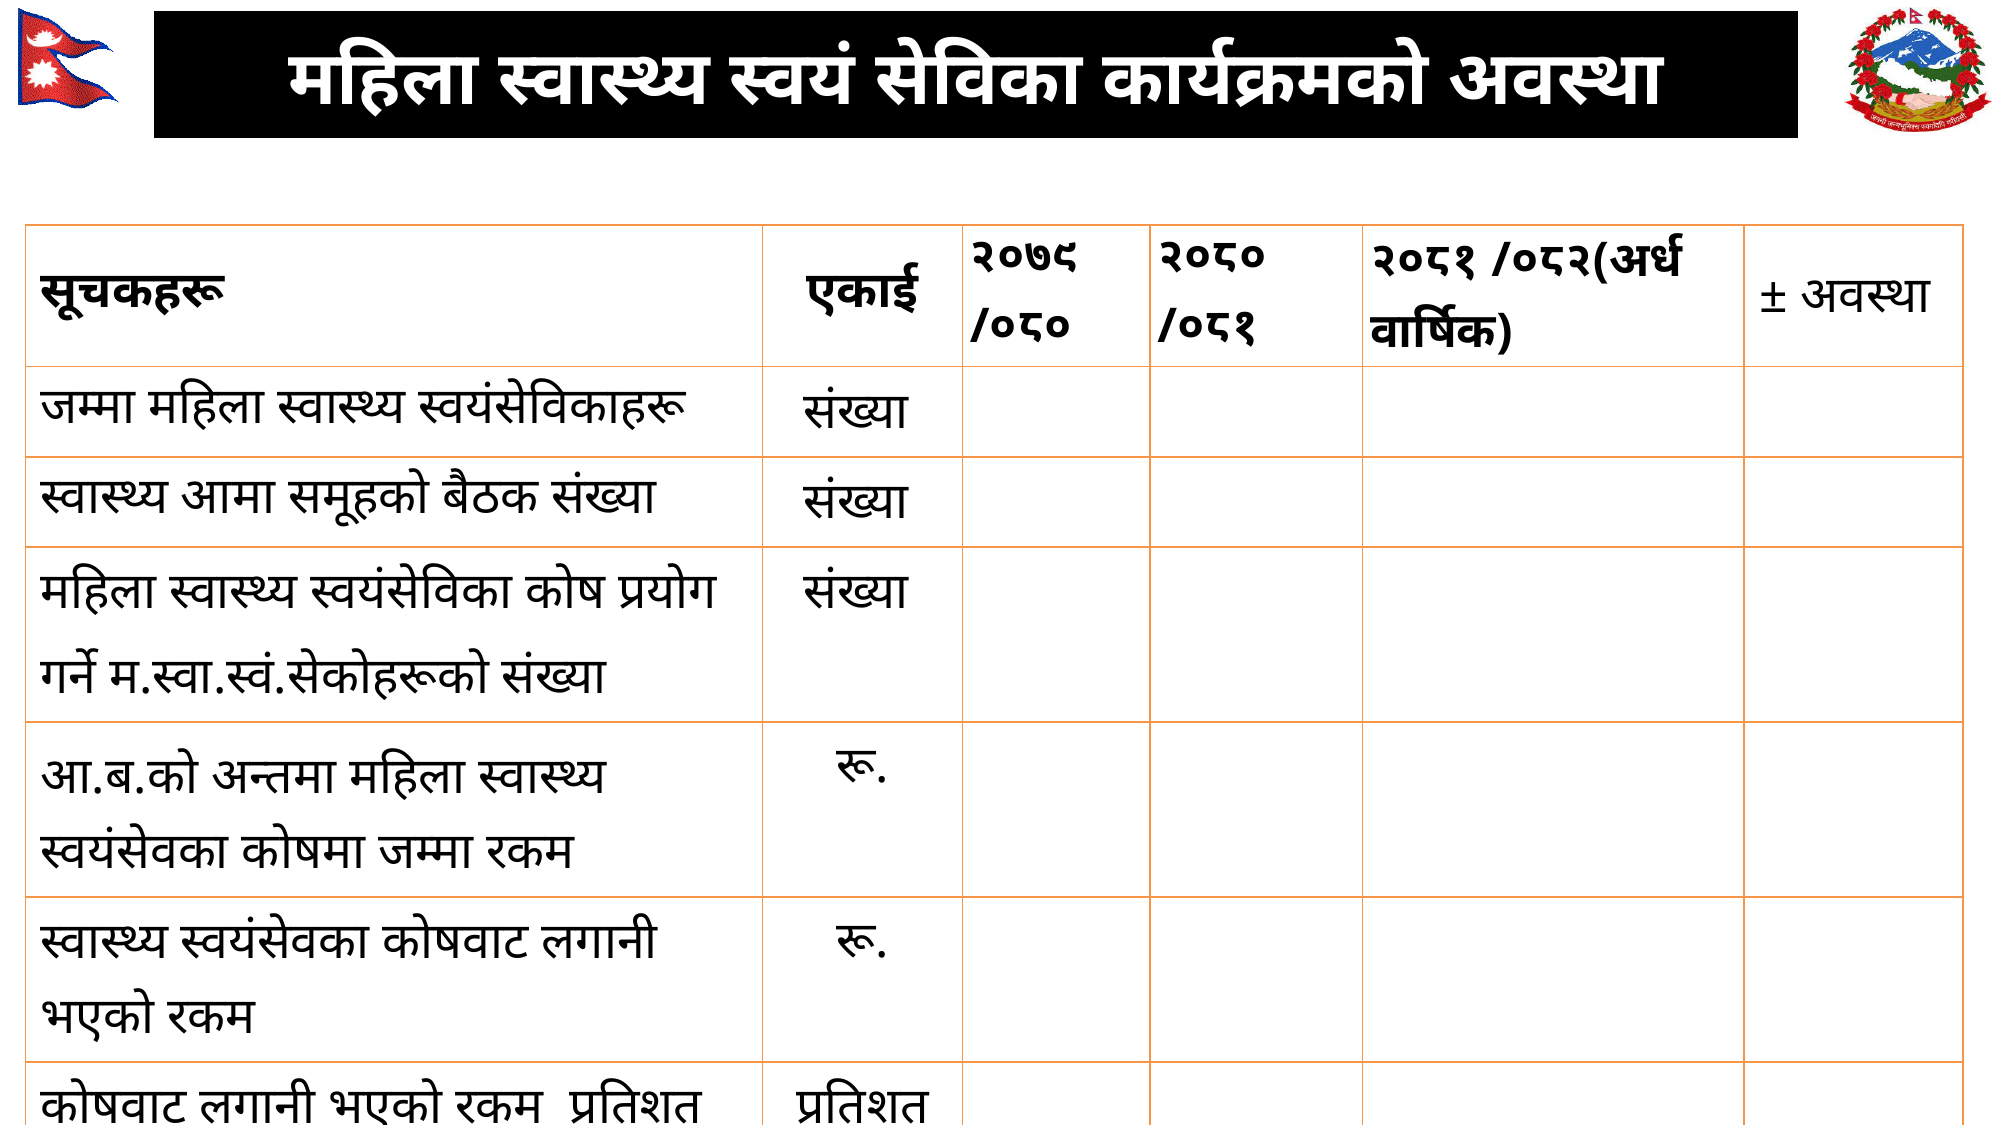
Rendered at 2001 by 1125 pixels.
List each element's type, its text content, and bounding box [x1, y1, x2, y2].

table_cell रू. [763, 898, 962, 1061]
table_header २०८० /०८१ [1151, 226, 1362, 366]
table_cell प्रतिशत [763, 1063, 962, 1125]
table_cell [963, 723, 1149, 896]
table_cell [1151, 723, 1362, 896]
table_cell [1363, 367, 1743, 456]
table_cell [1363, 548, 1743, 721]
table_cell [963, 367, 1149, 456]
table_cell संख्या [763, 458, 962, 546]
table_cell [1745, 723, 1962, 896]
table_header २०८१ /०८२(अर्ध वार्षिक) [1363, 226, 1743, 366]
table_cell संख्या [763, 548, 962, 721]
table_header २०७९ /०८० [963, 226, 1149, 366]
table_cell [963, 1063, 1149, 1125]
table_cell [1745, 458, 1962, 546]
table_header ± अवस्था [1745, 226, 1962, 366]
picture [1844, 7, 1992, 132]
table_cell [1151, 898, 1362, 1061]
table_cell स्वास्थ्य स्वयंसेवका कोषवाट लगानी भएको रकम [26, 898, 762, 1061]
table_cell रू. [763, 723, 962, 896]
table_cell [963, 458, 1149, 546]
table_cell स्वास्थ्य आमा समूहको बैठक संख्या [26, 458, 762, 546]
title महिला स्वास्थ्य स्वयं सेविका कार्यक्रमको अवस्था [154, 11, 1798, 138]
table_cell [1151, 458, 1362, 546]
table_cell [1745, 367, 1962, 456]
table_cell [1745, 548, 1962, 721]
table_cell [1151, 367, 1362, 456]
table_cell आ.ब.को अन्तमा महिला स्वास्थ्य स्वयंसेवका कोषमा जम्मा रकम [26, 723, 762, 896]
table_cell [963, 548, 1149, 721]
table_cell [1363, 1063, 1743, 1125]
table_cell कोषवाट लगानी भएको रकम प्रतिशत [26, 1063, 762, 1125]
table_cell संख्या [763, 367, 962, 456]
table_cell [1363, 458, 1743, 546]
table_cell [963, 898, 1149, 1061]
table_cell महिला स्वास्थ्य स्वयंसेविका कोष प्रयोग गर्ने म.स्वा.स्वं.सेकोहरूको संख्या [26, 548, 762, 721]
table_cell [1745, 1063, 1962, 1125]
picture [18, 8, 123, 110]
table_cell [1151, 548, 1362, 721]
table_cell [1745, 898, 1962, 1061]
table_cell जम्मा महिला स्वास्थ्य स्वयंसेविकाहरू [26, 367, 762, 456]
table_cell [1363, 898, 1743, 1061]
table_cell [1151, 1063, 1362, 1125]
table_header सूचकहरू [26, 226, 762, 366]
table_cell [1363, 723, 1743, 896]
table_header एकाई [763, 226, 962, 366]
